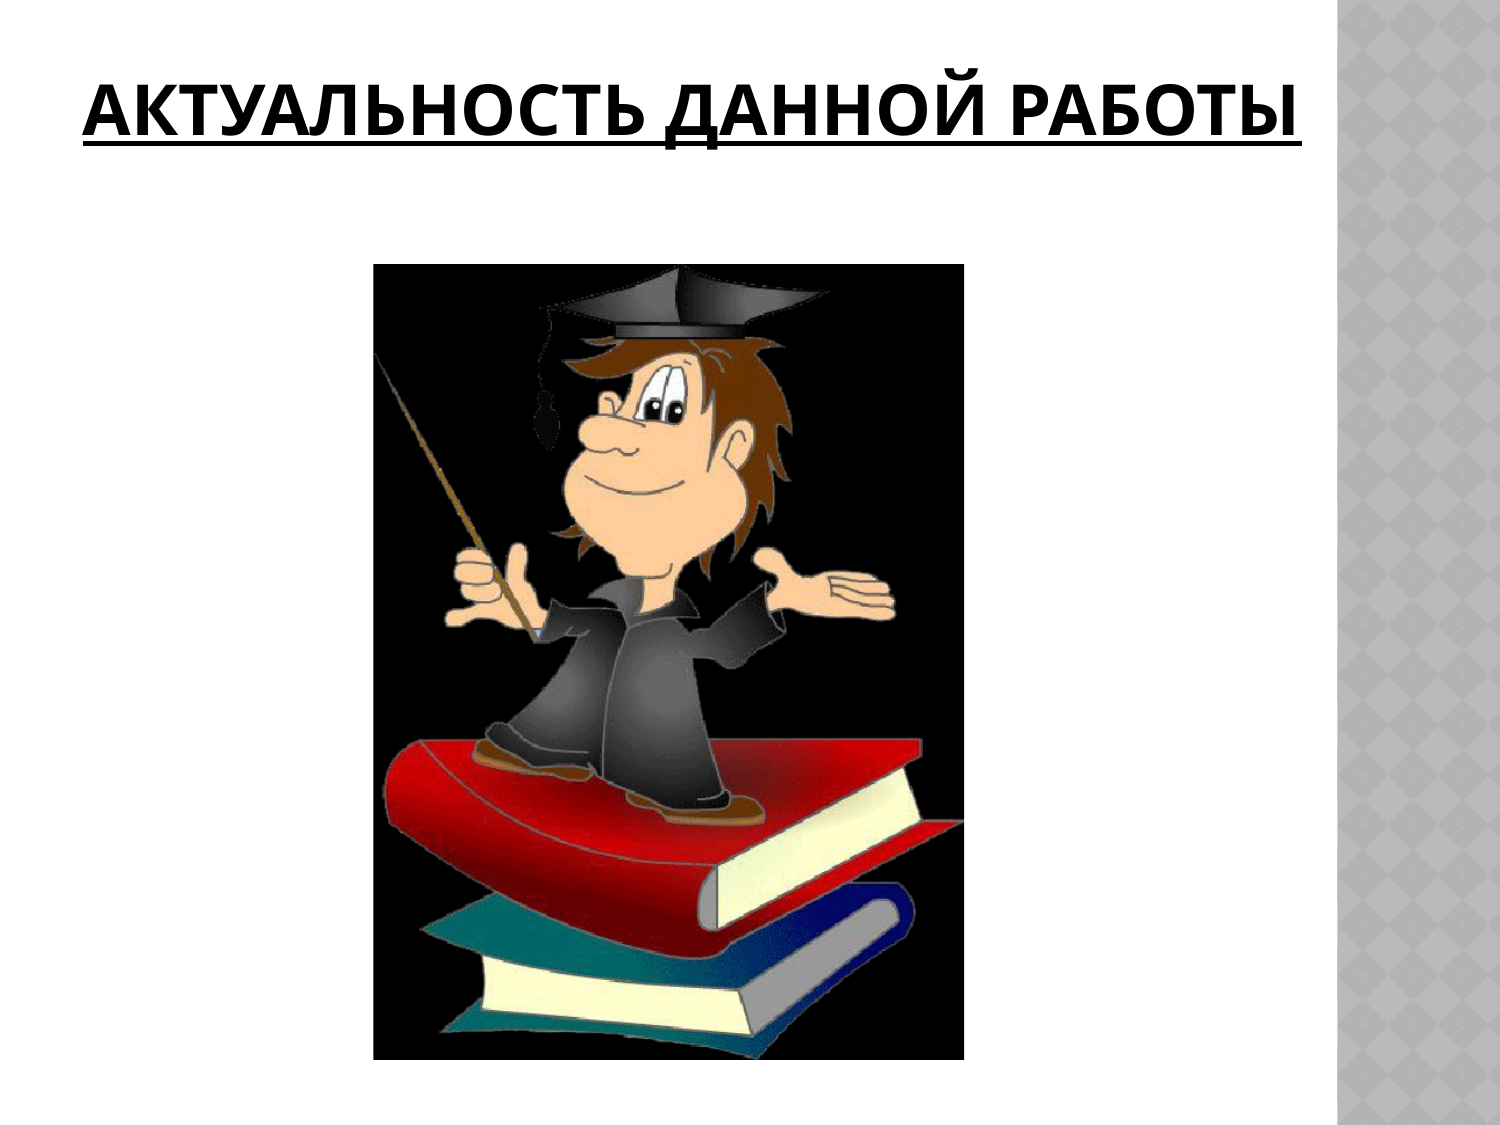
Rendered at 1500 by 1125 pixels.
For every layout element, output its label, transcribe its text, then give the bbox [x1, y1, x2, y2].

title Актуальность данной работы [75, 45, 1313, 235]
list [372, 263, 965, 1060]
